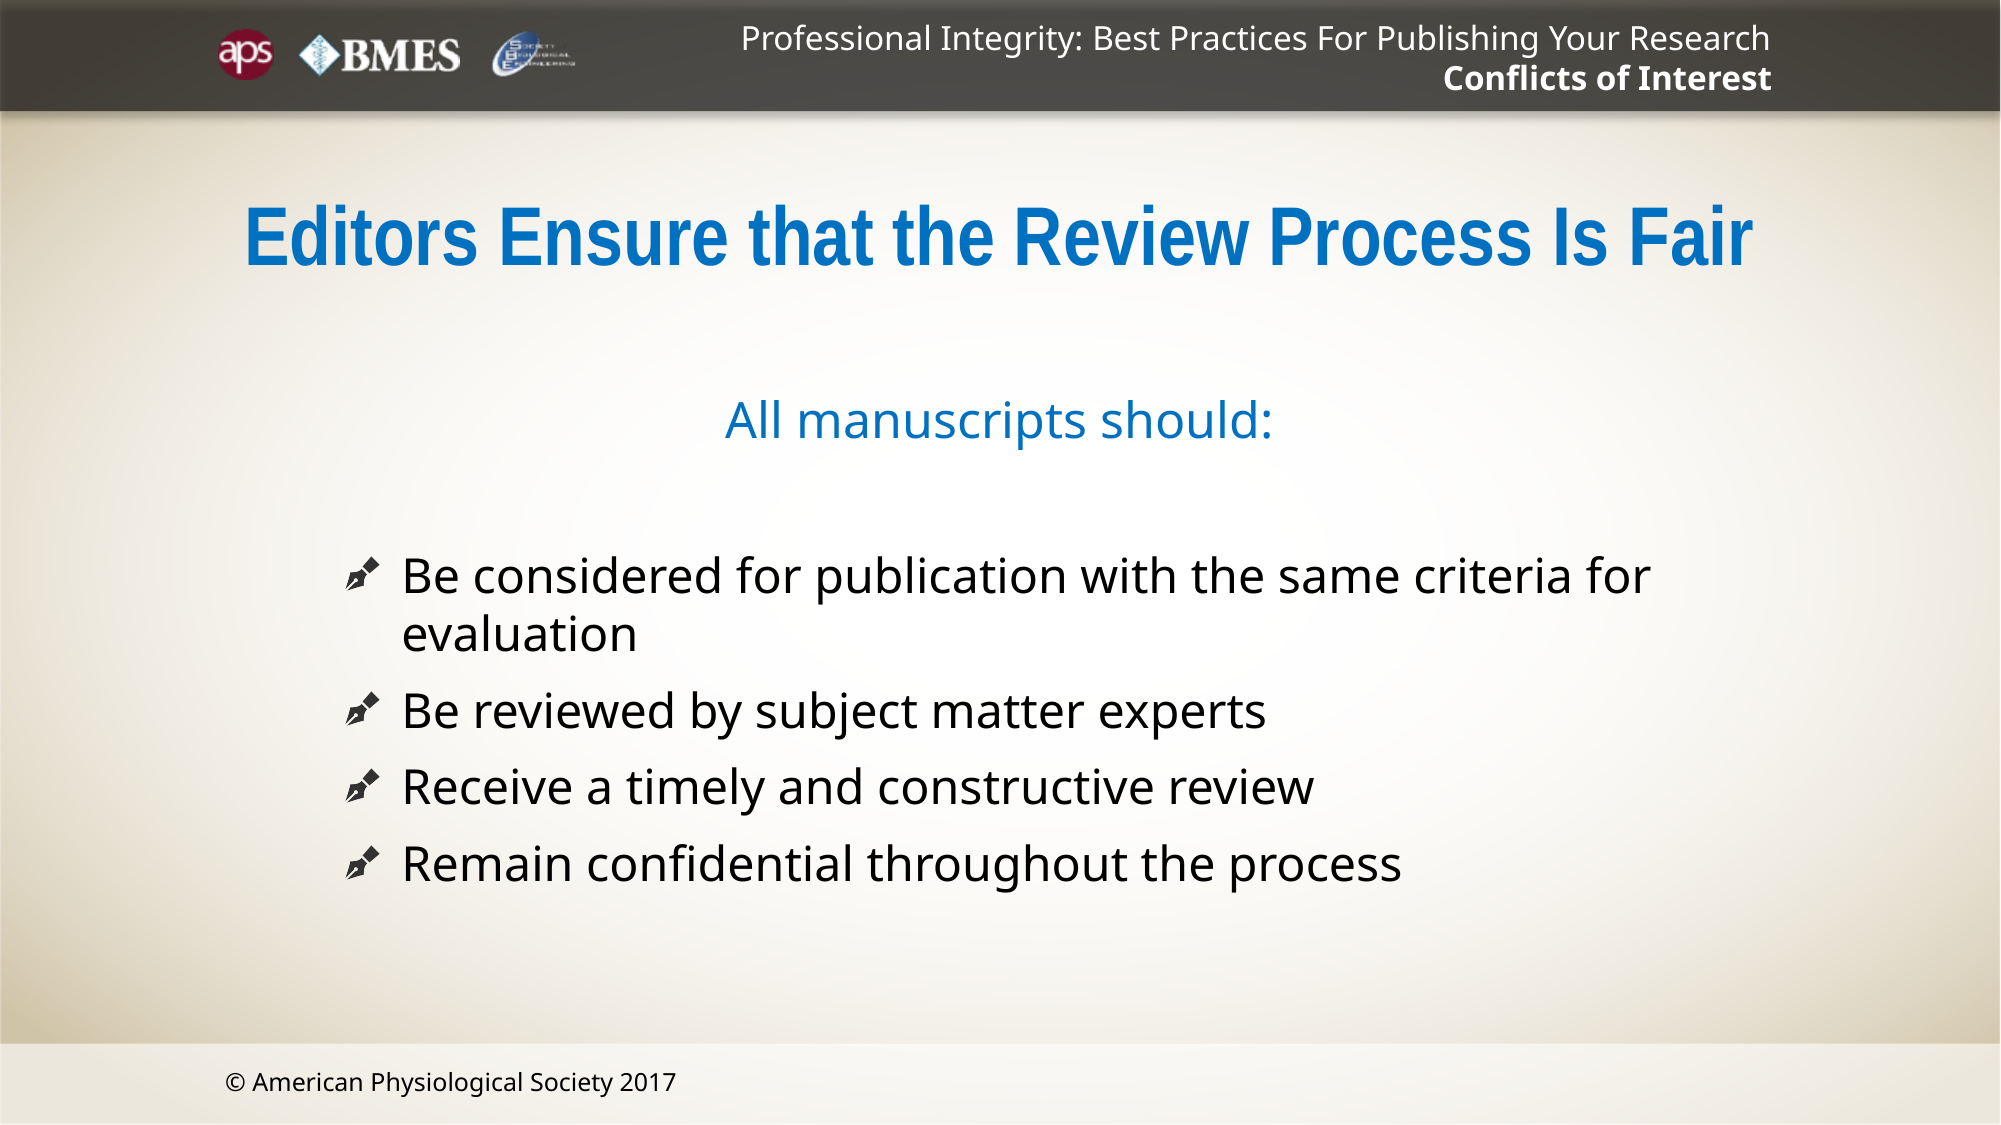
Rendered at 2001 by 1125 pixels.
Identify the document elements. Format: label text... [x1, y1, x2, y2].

picture [0, 0, 2001, 1125]
title Editors Ensure that the Review Process Is Fair [212, 121, 1788, 343]
list All manuscripts should: [211, 343, 1788, 494]
list Be considered for publication with the same criteria for evaluation Be reviewed by subject matter experts Receive a timely and constructive review Remain confidential throughout the process [211, 494, 1788, 943]
